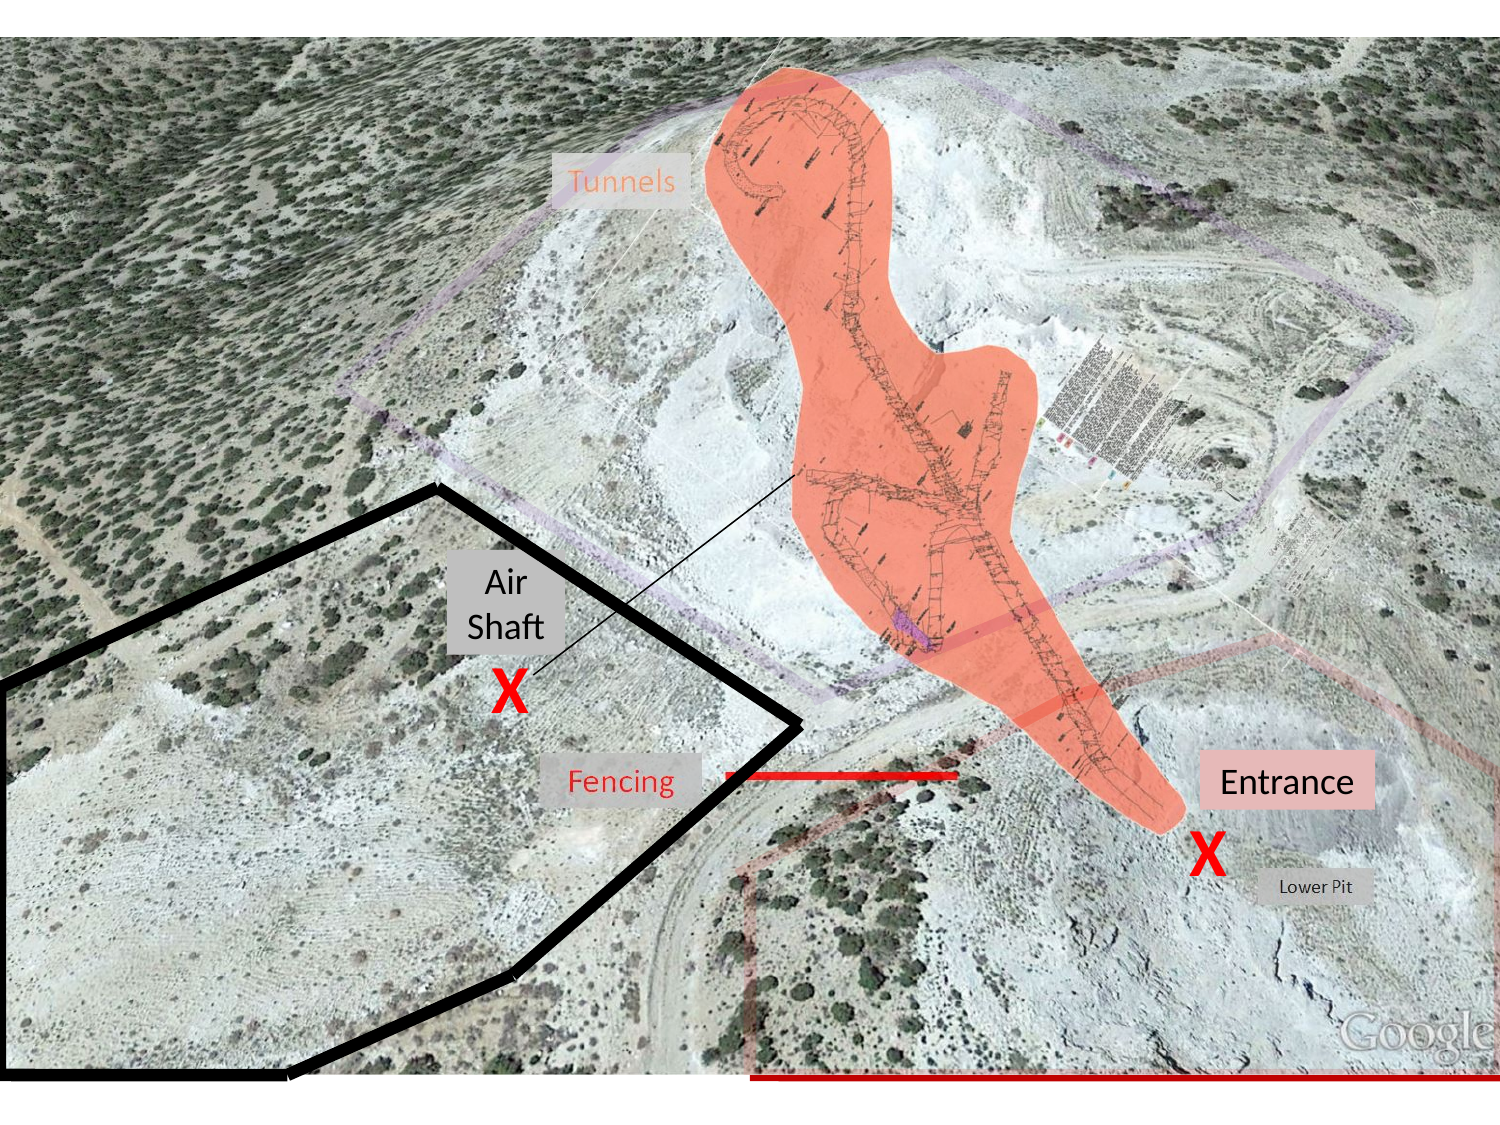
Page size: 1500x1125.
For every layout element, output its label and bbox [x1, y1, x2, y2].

text_box [112, 37, 1500, 1076]
picture [0, 37, 112, 487]
text_box [0, 487, 801, 1076]
